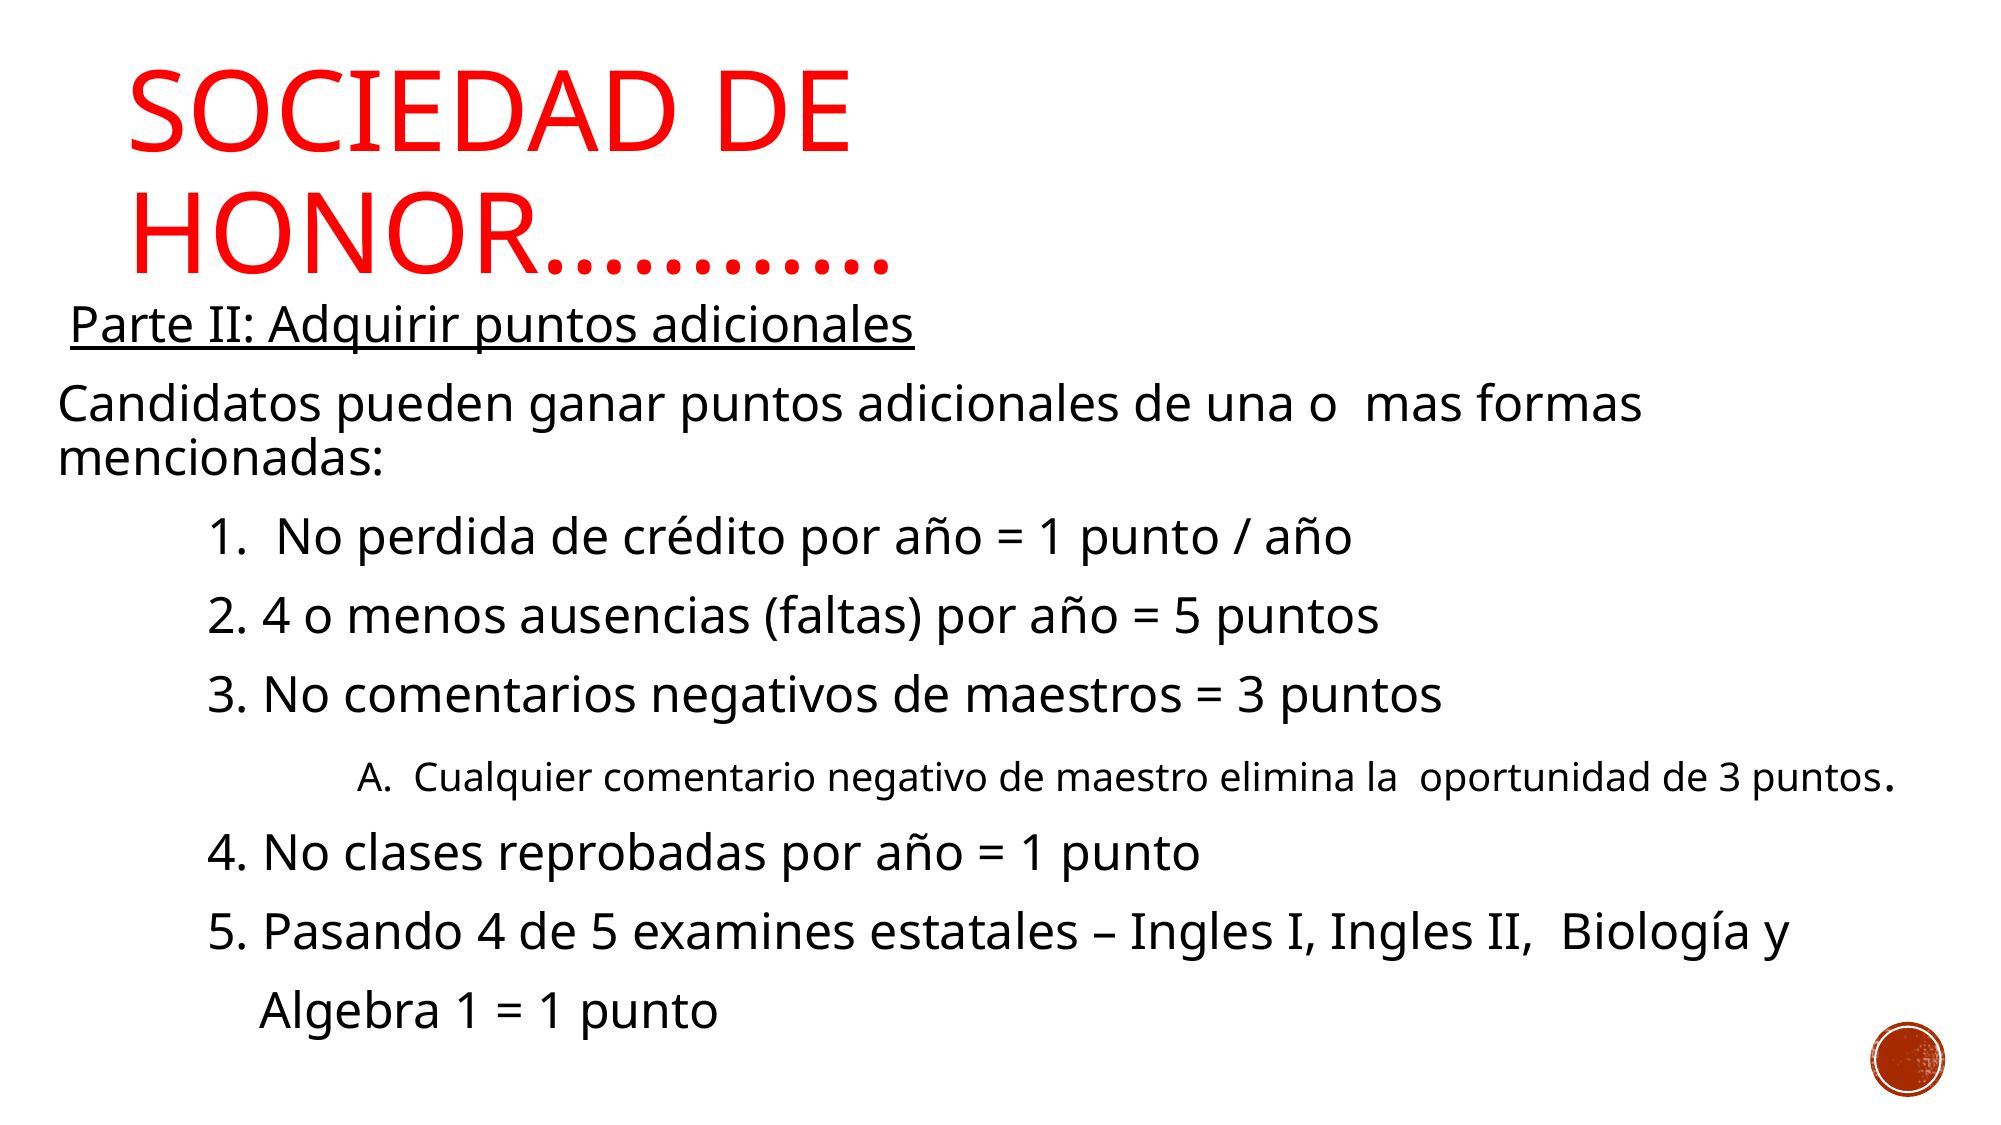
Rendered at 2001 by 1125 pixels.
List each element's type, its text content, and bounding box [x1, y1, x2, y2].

list Parte II: Adquirir puntos adicionales Candidatos pueden ganar puntos adicionales de una o mas formas mencionadas: 1. No perdida de crédito por año = 1 punto / año 2. 4 o menos ausencias (faltas) por año = 5 puntos 3. No comentarios negativos de maestros = 3 puntos A. Cualquier comentario negativo de maestro elimina la oportunidad de 3 puntos. 4. No clases reprobadas por año = 1 punto 5. Pasando 4 de 5 examines estatales – Ingles I, Ingles II, Biología y Algebra 1 = 1 punto [42, 292, 1932, 1073]
title SOCIEDAD DE HONOR………… [111, 99, 1522, 253]
